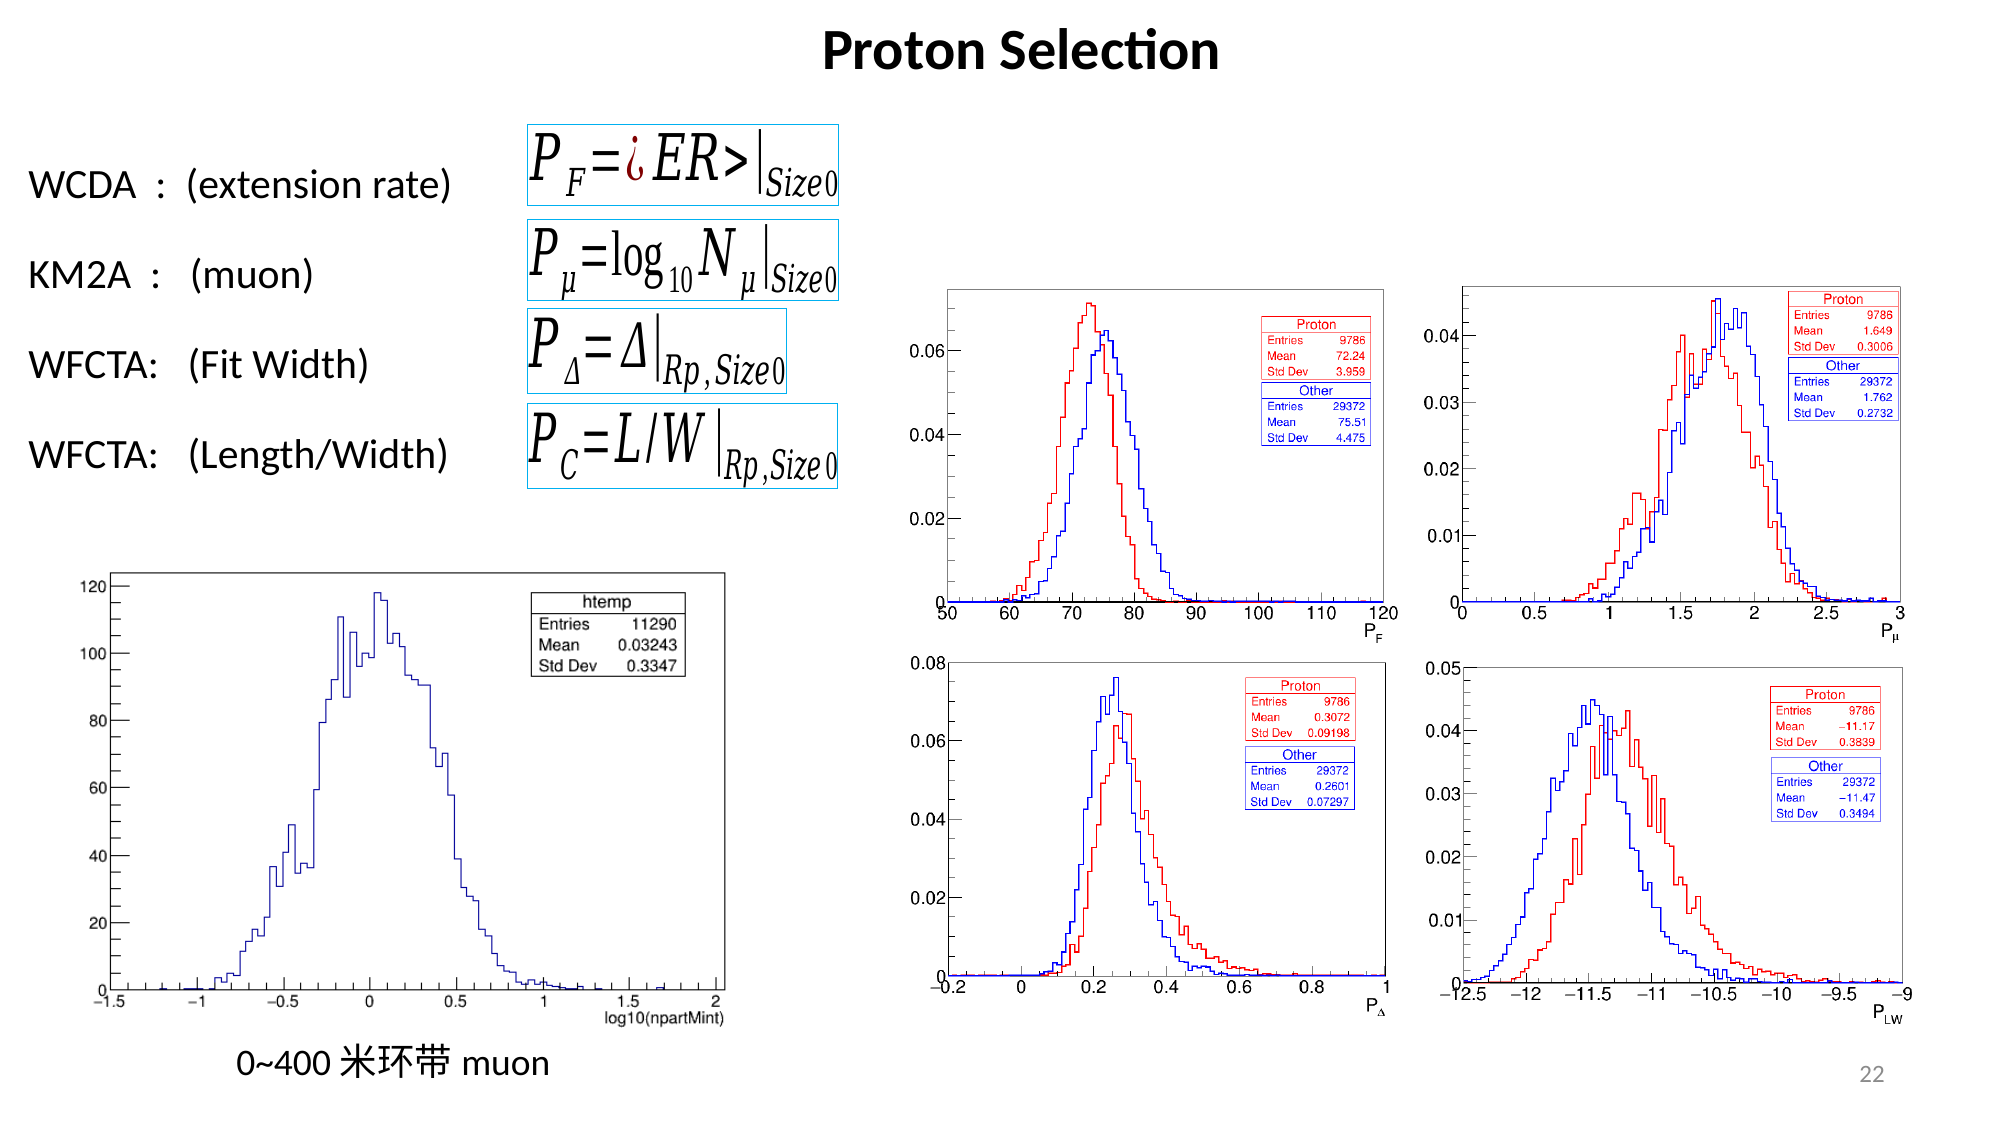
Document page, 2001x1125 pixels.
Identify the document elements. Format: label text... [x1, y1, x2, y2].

picture [900, 281, 1403, 646]
picture [894, 647, 1397, 1023]
picture [54, 556, 732, 1030]
text_box 0~400米环带muon [221, 1038, 566, 1091]
picture [1413, 278, 1916, 646]
text_box Proton Selection [807, 4, 1236, 89]
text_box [13, 109, 839, 489]
picture [1413, 656, 1916, 1030]
slide_number 22 [1433, 1042, 1900, 1103]
